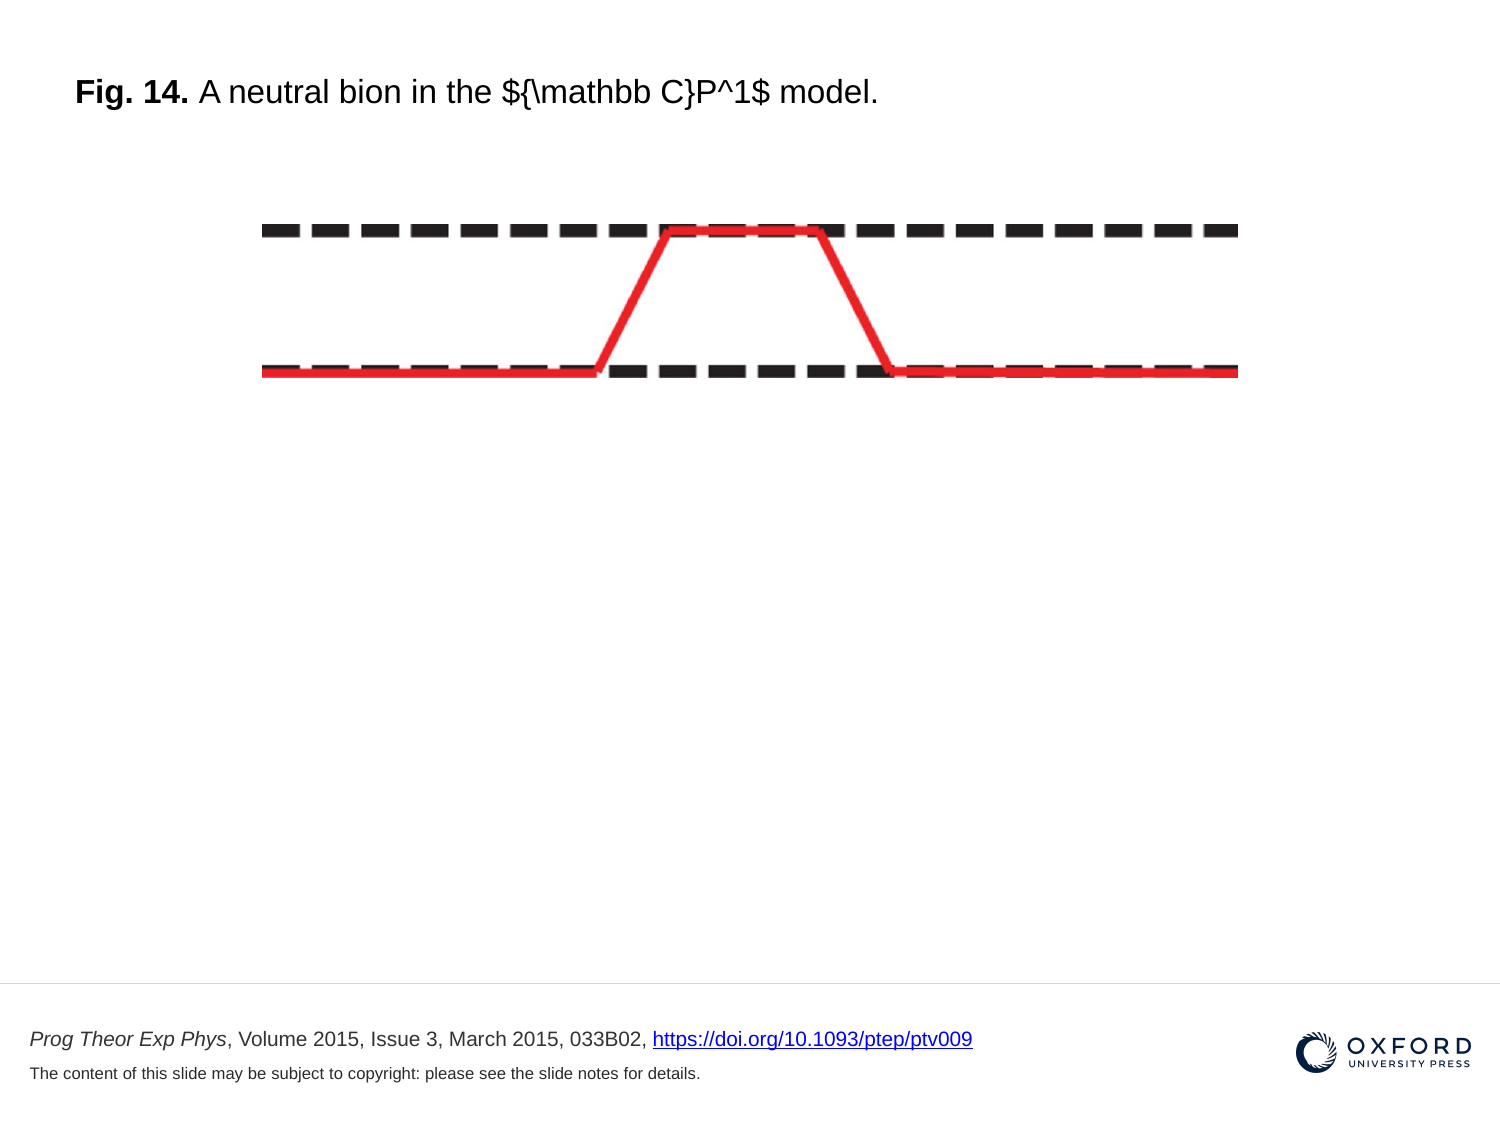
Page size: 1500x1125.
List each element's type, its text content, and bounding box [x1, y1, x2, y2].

footer Prog Theor Exp Phys, Volume 2015, Issue 3, March 2015, 033B02, https://doi.org/10.1093/ptep/ptv009 The content of this slide may be subject to copyright: please see the slide notes for details. [0, 983, 1260, 1125]
picture [262, 224, 1238, 378]
picture [1296, 1032, 1471, 1073]
title Fig. 14. A neutral bion in the ${\mathbb C}P^1$ model. [75, 69, 1078, 171]
